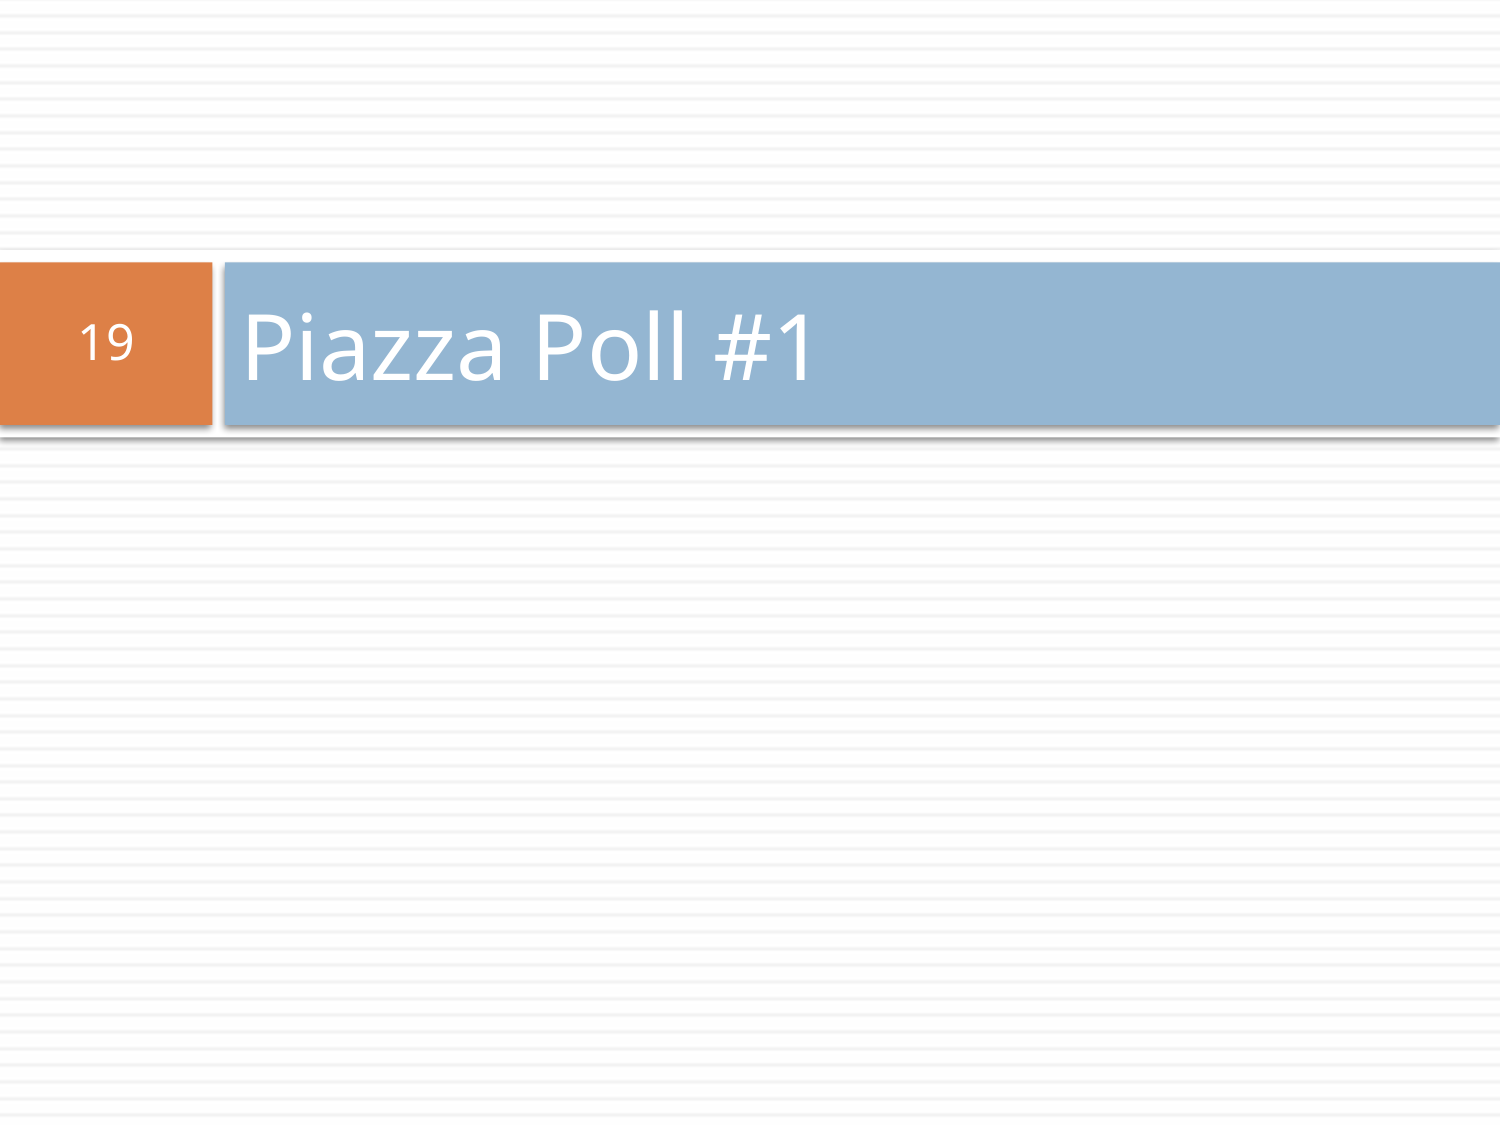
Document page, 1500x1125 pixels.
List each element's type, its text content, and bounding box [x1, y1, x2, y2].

slide_number 19 [0, 287, 213, 403]
title Piazza Poll #1 [225, 262, 1475, 425]
